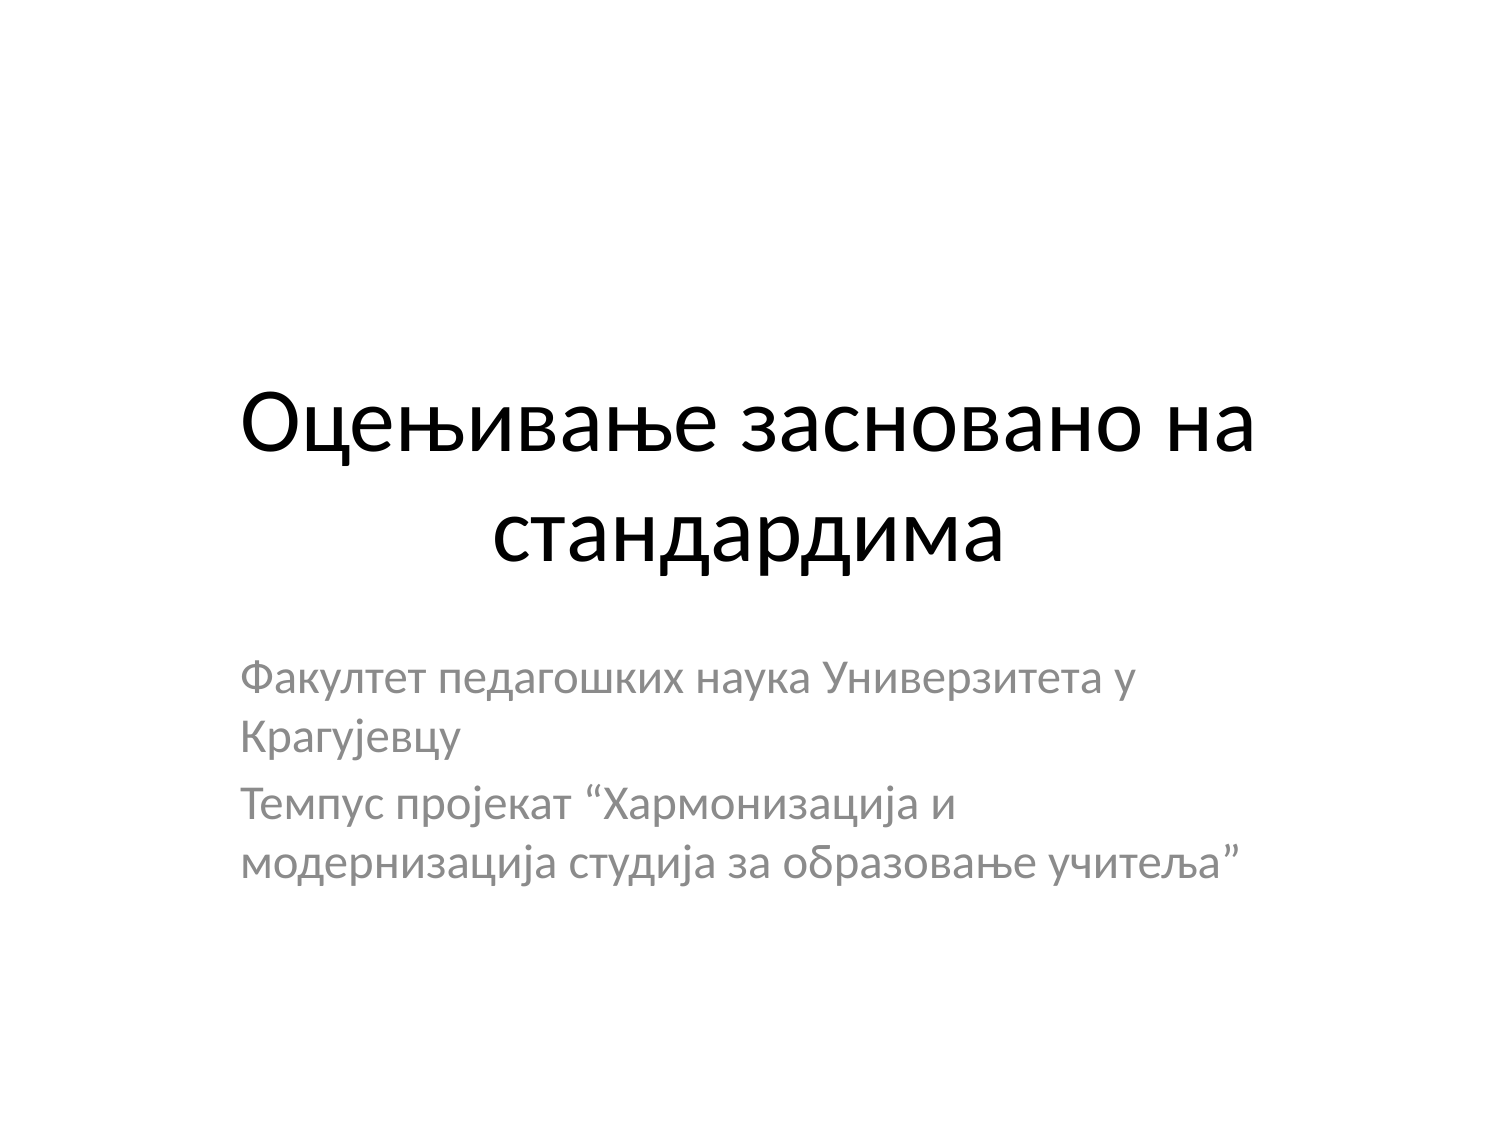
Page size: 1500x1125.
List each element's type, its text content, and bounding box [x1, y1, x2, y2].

title Оцењивање засновано на стандардима [112, 349, 1388, 591]
subtitle Факултет педагошких наука Универзитета у Крагујевцу Темпус пројекат “Хармонизација и модернизација студија за образовање учитеља” [225, 637, 1275, 925]
